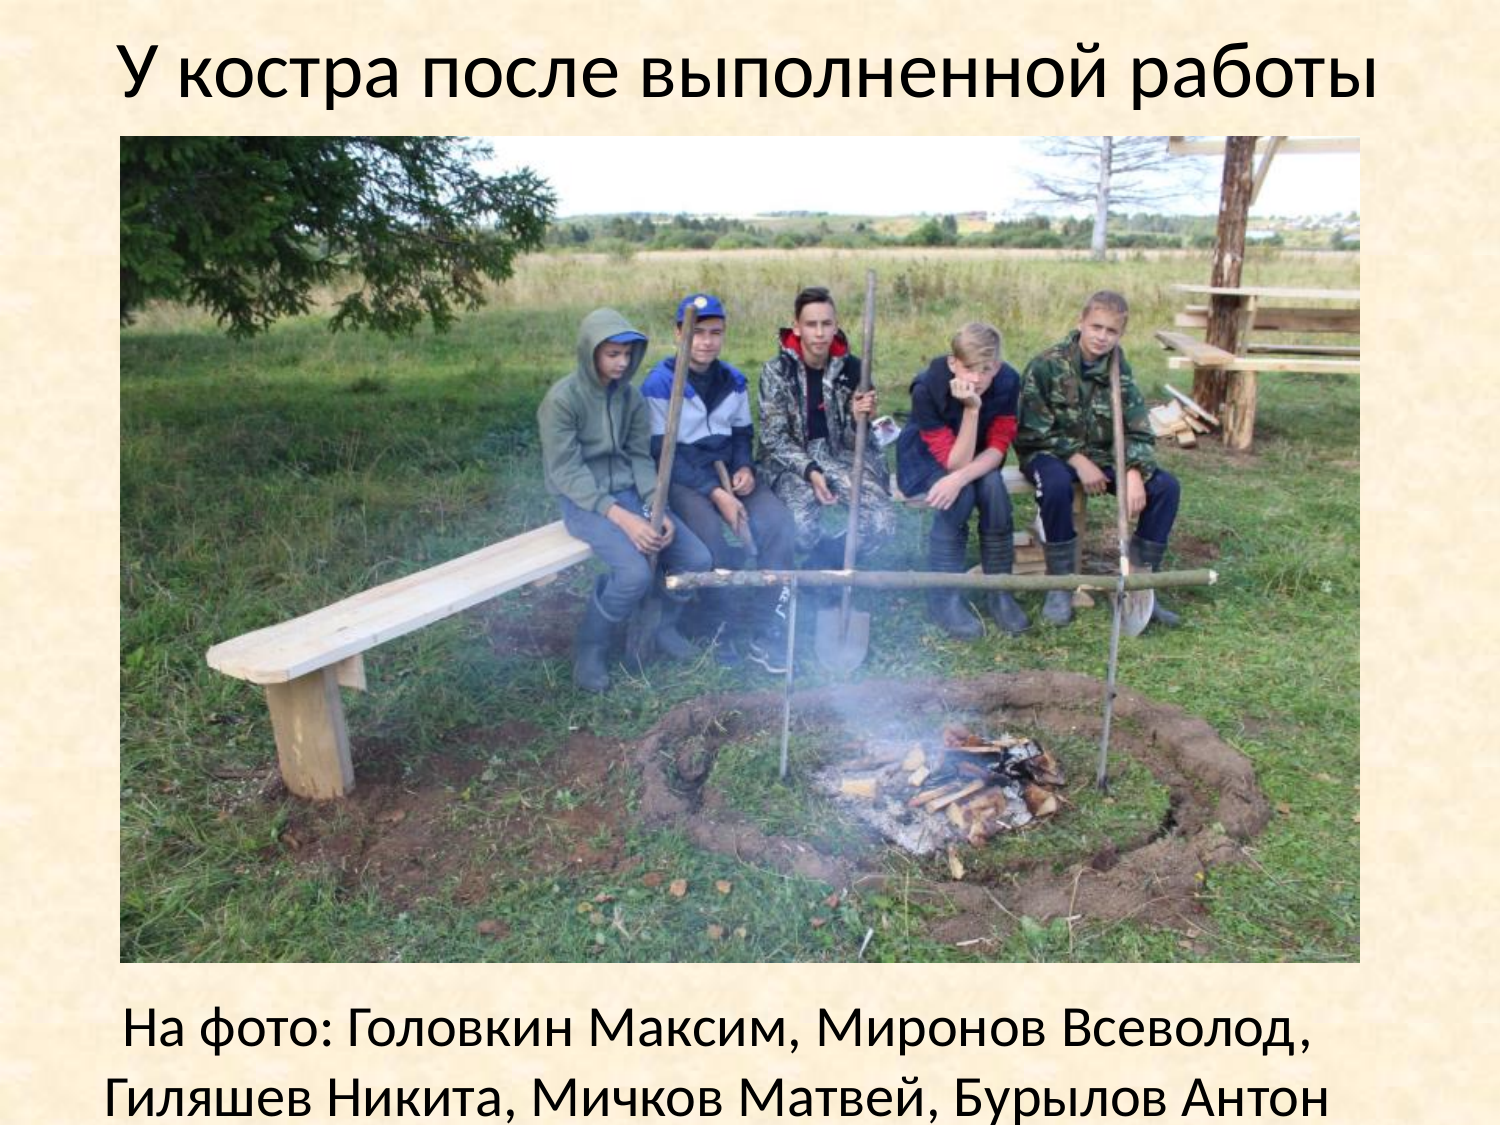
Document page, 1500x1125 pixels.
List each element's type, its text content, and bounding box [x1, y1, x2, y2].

text_box На фото: Головкин Максим, Миронов Всеволод, Гиляшев Никита, Мичков Матвей, Бурылов Антон [73, 964, 1362, 1125]
text_box У костра после выполненной работы [73, 0, 1424, 160]
picture [0, 0, 1500, 1125]
